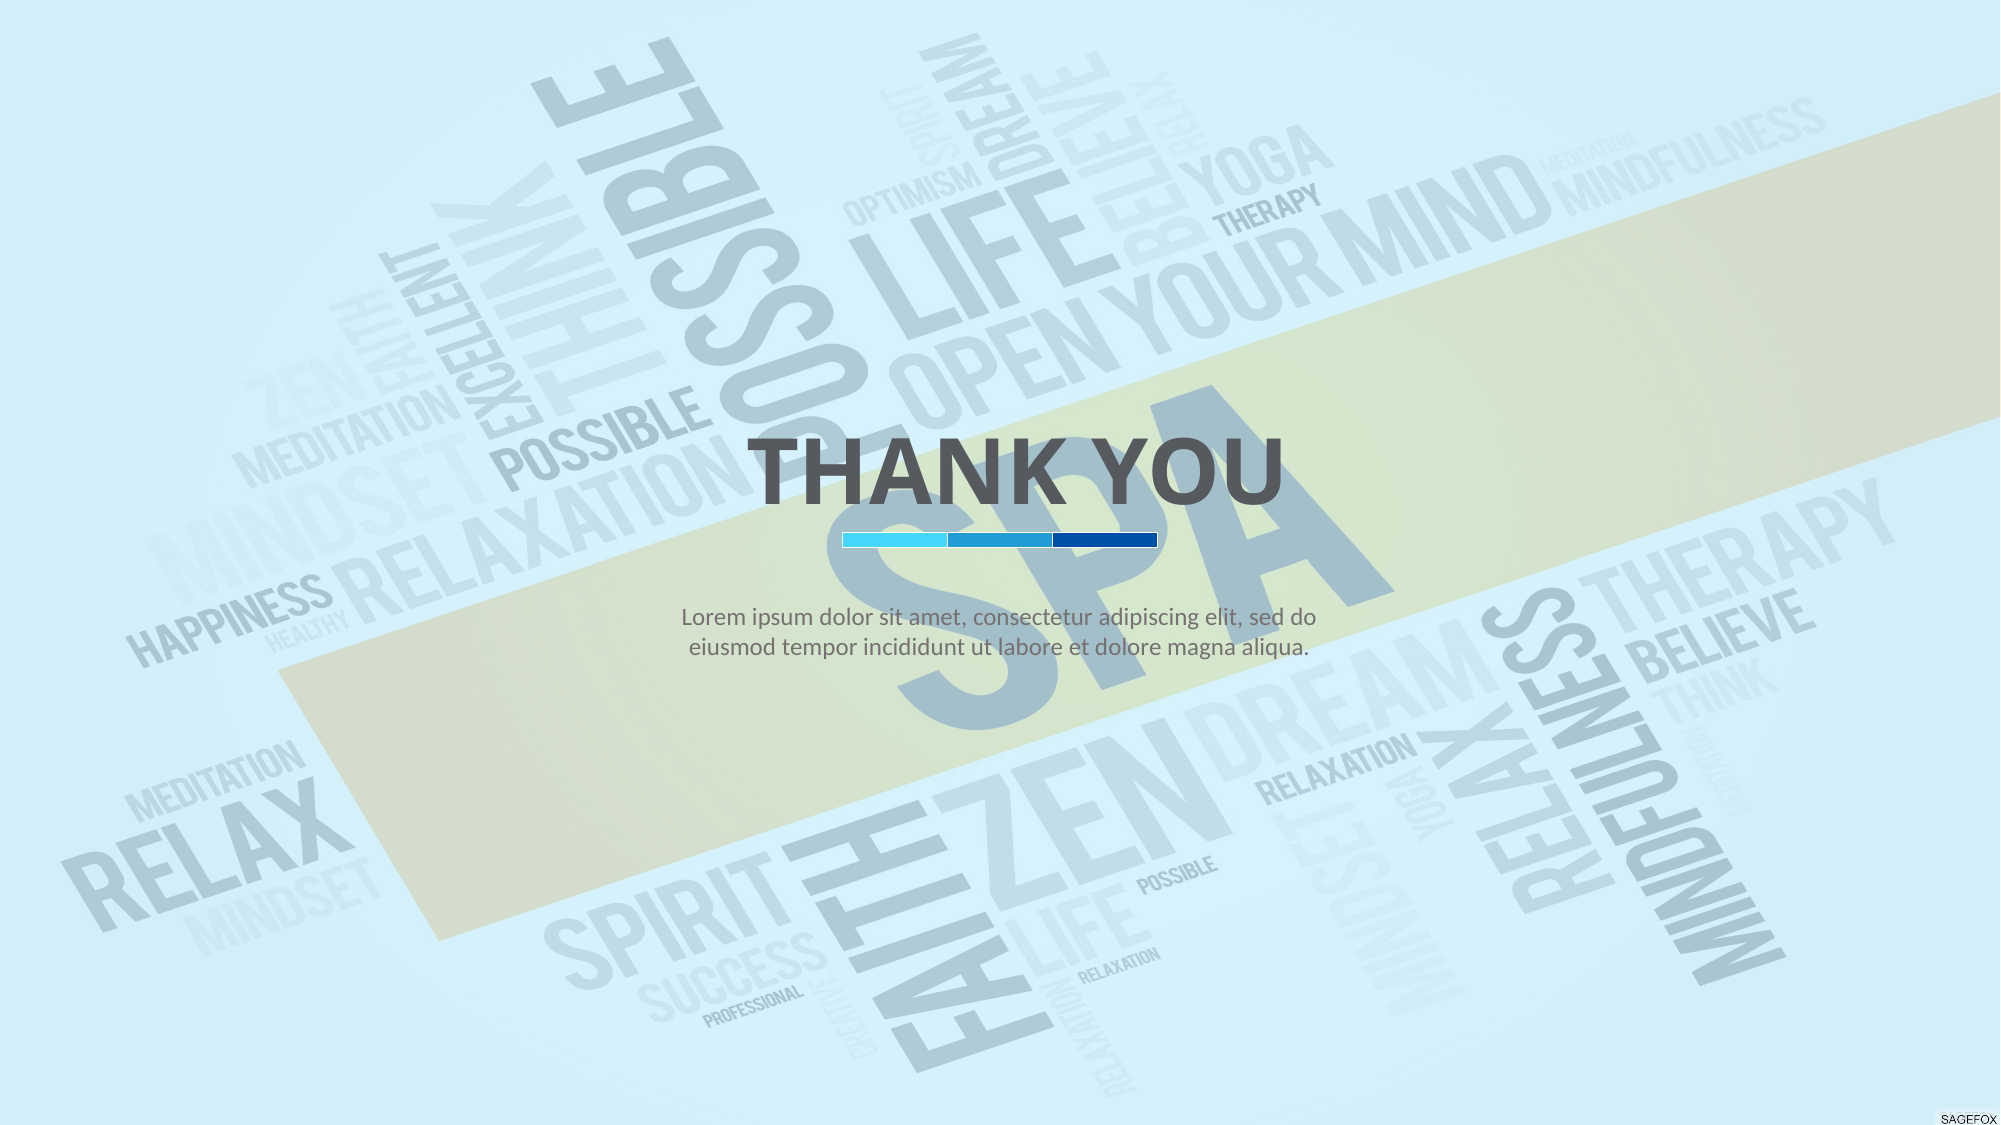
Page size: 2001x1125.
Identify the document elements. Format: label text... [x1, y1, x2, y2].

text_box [842, 532, 1158, 548]
picture [1938, 1114, 1999, 1125]
text_box Lorem ipsum dolor sit amet, consectetur adipiscing elit, sed do eiusmod tempor incididunt ut labore et dolore magna aliqua. [660, 593, 1340, 668]
text_box THANK YOU [565, 405, 1470, 531]
